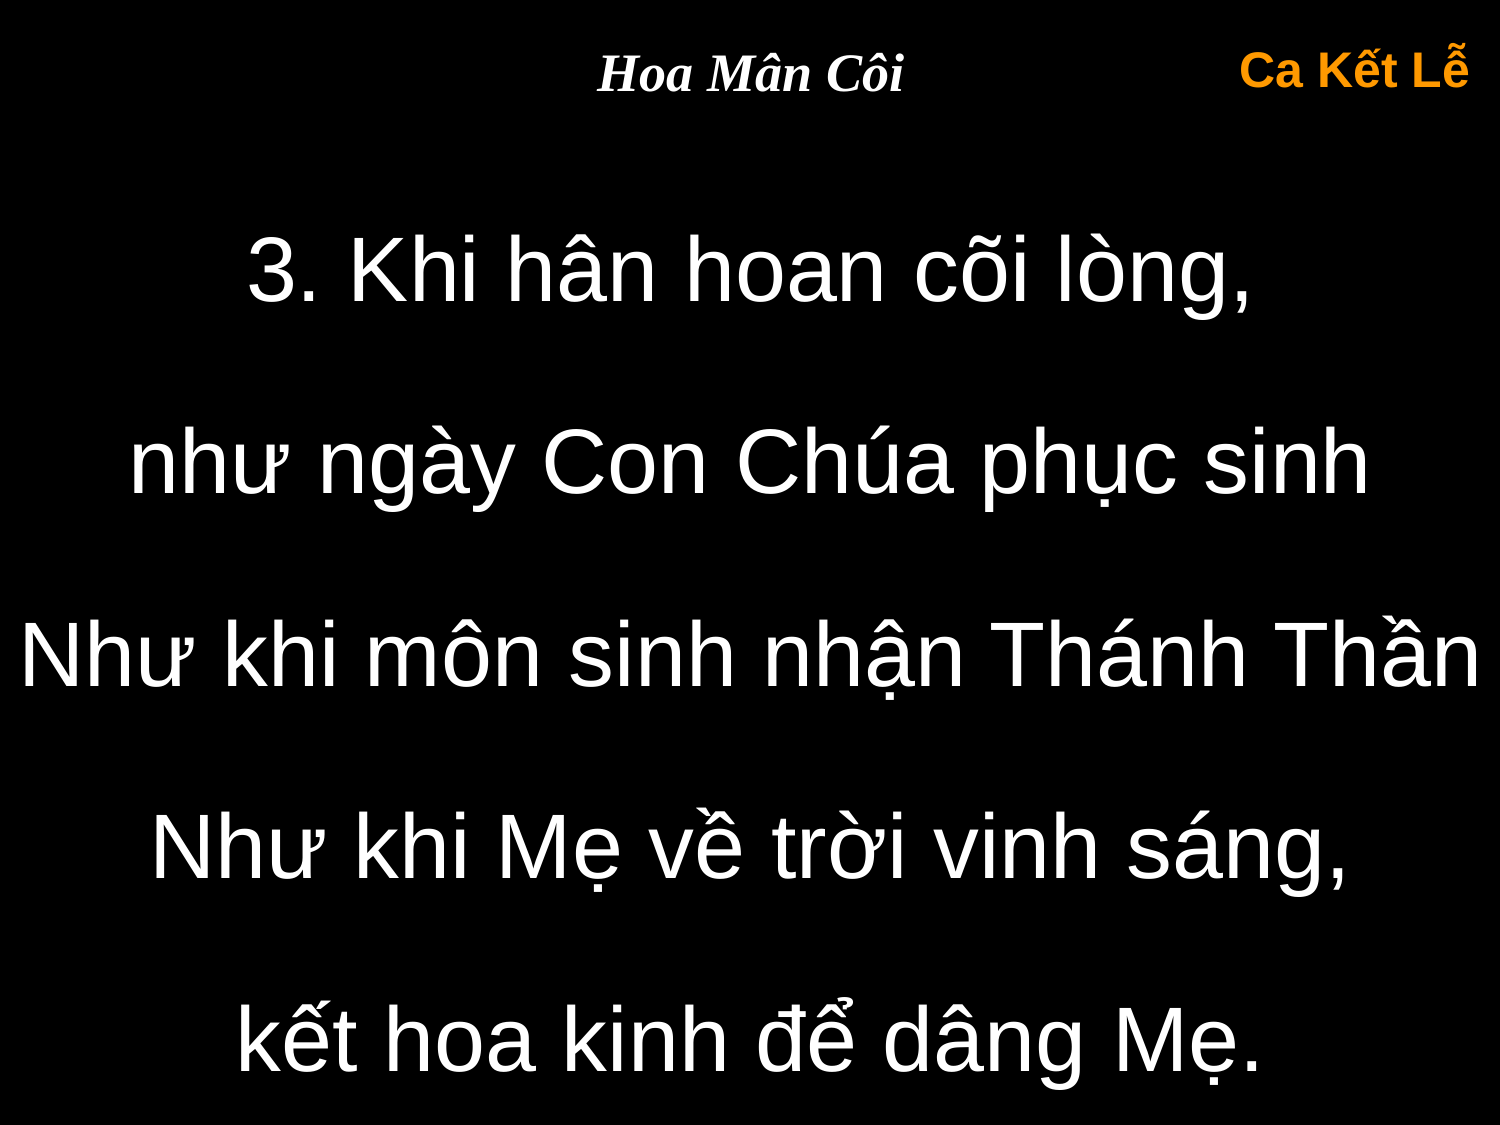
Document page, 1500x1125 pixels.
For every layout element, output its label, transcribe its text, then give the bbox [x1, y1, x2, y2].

text_box 3. Khi hân hoan cõi lòng, như ngày Con Chúa phục sinh Như khi môn sinh nhận Thánh Thần Như khi Mẹ về trời vinh sáng, kết hoa kinh để dâng Mẹ. [1, 119, 1500, 1097]
text_box Hoa Mân Côi [1, 29, 1500, 110]
